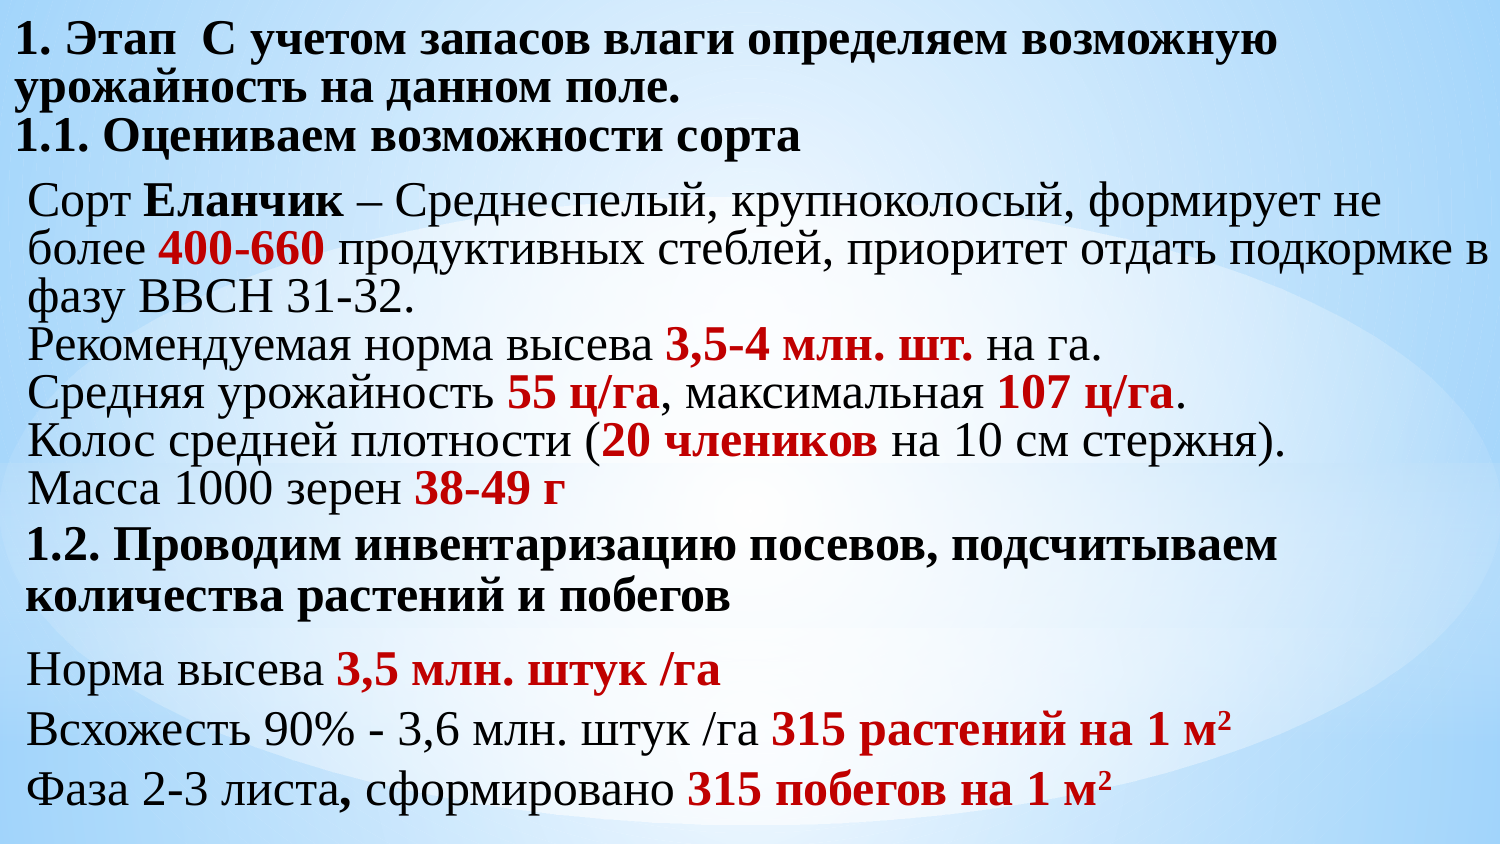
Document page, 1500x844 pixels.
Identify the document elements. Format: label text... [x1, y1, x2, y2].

text_box 1. Этап С учетом запасов влаги определяем возможную урожайность на данном поле. 1.1. Оцениваем возможности сорта [0, 9, 1500, 168]
text_box 1.2. Проводим инвентаризацию посевов, подсчитываем количества растений и побегов [11, 512, 1500, 628]
text_box Сорт Еланчик – Среднеспелый, крупноколосый, формирует не более 400-660 продуктивных стеблей, приоритет отдать подкормке в фазу ВВСН 31-32. Рекомендуемая норма высева 3,5-4 млн. шт. на га. Средняя урожайность 55 ц/га, максимальная 107 ц/га. Колос средней плотности (20 члеников на 10 см стержня). Масса 1000 зерен 38-49 г [12, 171, 1500, 522]
text_box Норма высева 3,5 млн. штук /га Всхожесть 90% - 3,6 млн. штук /га 315 растений на 1 м2 Фаза 2-3 листа, сформировано 315 побегов на 1 м2 [11, 628, 1500, 824]
